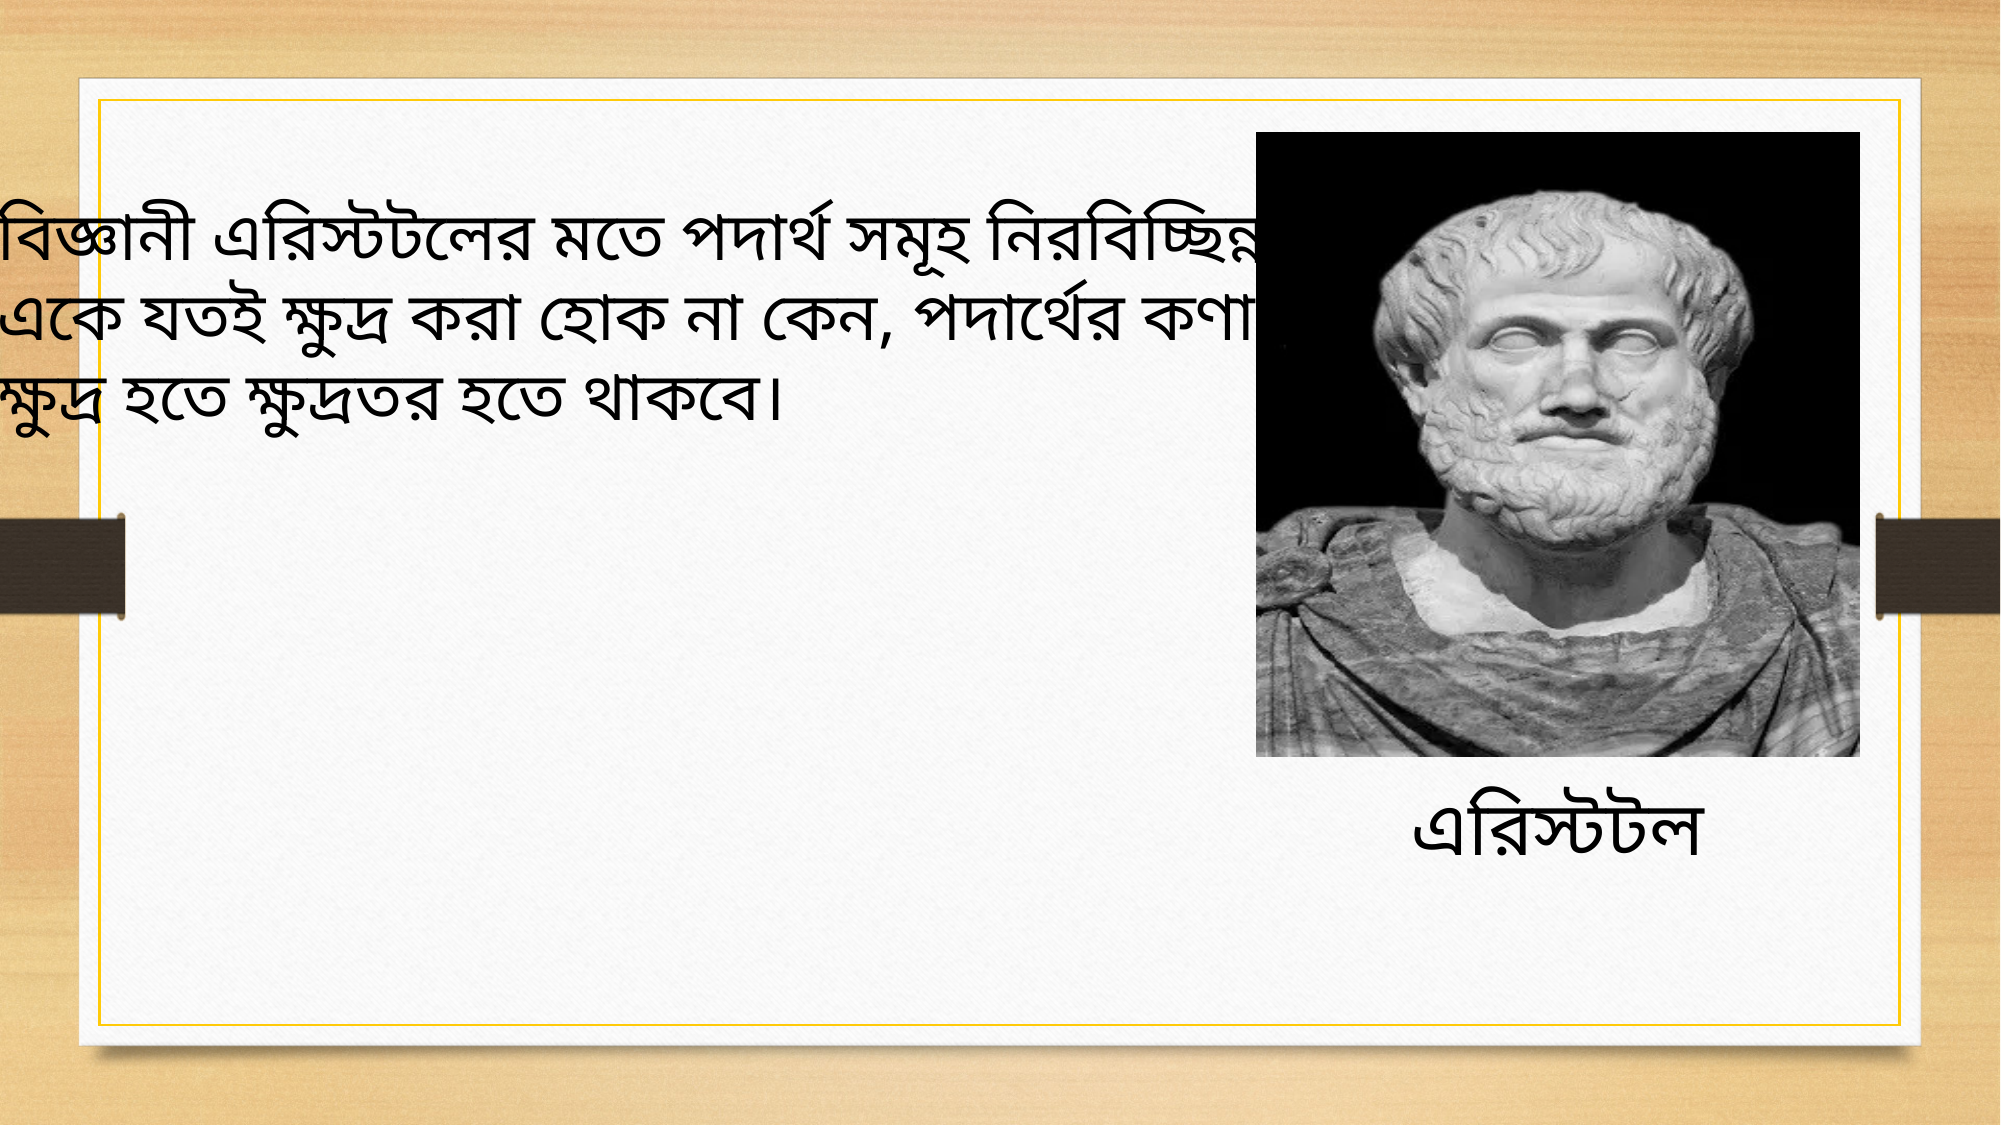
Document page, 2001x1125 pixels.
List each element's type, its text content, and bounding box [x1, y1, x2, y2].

picture [0, 0, 2001, 1125]
text_box এরিস্টটল [1396, 773, 1719, 878]
text_box বিজ্ঞানী এরিস্টটলের মতে পদার্থ সমূহ নিরবিচ্ছিন্ন। একে যতই ক্ষুদ্র করা হোক না কেন, পদার্থের কণাগুলো ক্ষুদ্র হতে ক্ষুদ্রতর হতে থাকবে। [0, 186, 1255, 442]
